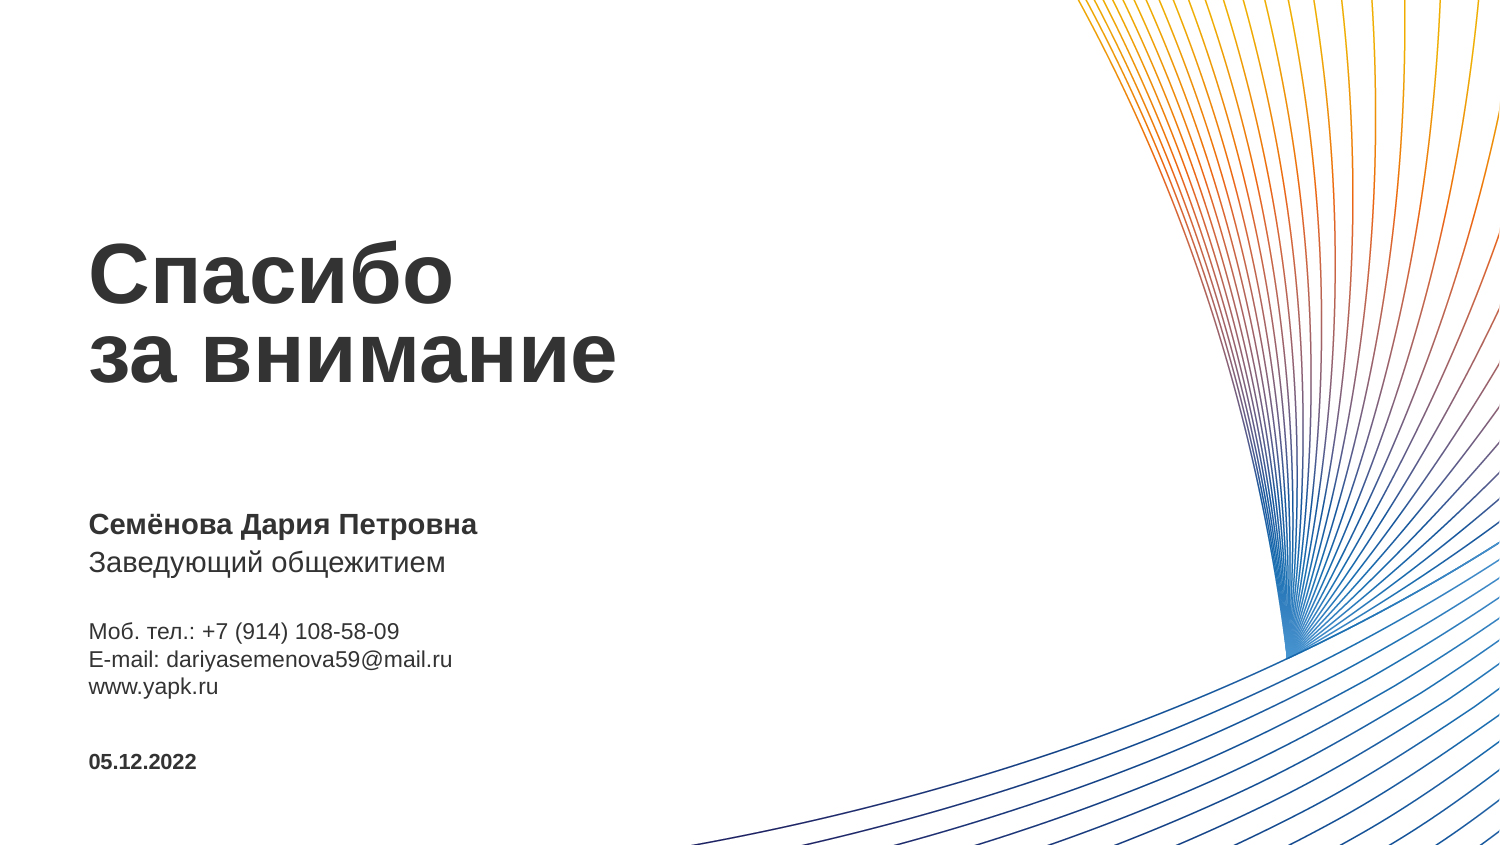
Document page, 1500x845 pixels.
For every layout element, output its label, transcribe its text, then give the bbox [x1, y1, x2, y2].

list Моб. тел.: +7 (914) 108-58-09 E-mail: dariyasemenova59@mail.ru www.yapk.ru [88, 581, 886, 736]
picture [0, 0, 1500, 845]
list Заведующий общежитием [88, 543, 886, 581]
list Семёнова Дария Петровна [88, 505, 886, 543]
list 05.12.2022 [88, 736, 886, 774]
list Спасибо за внимание [88, 242, 851, 452]
